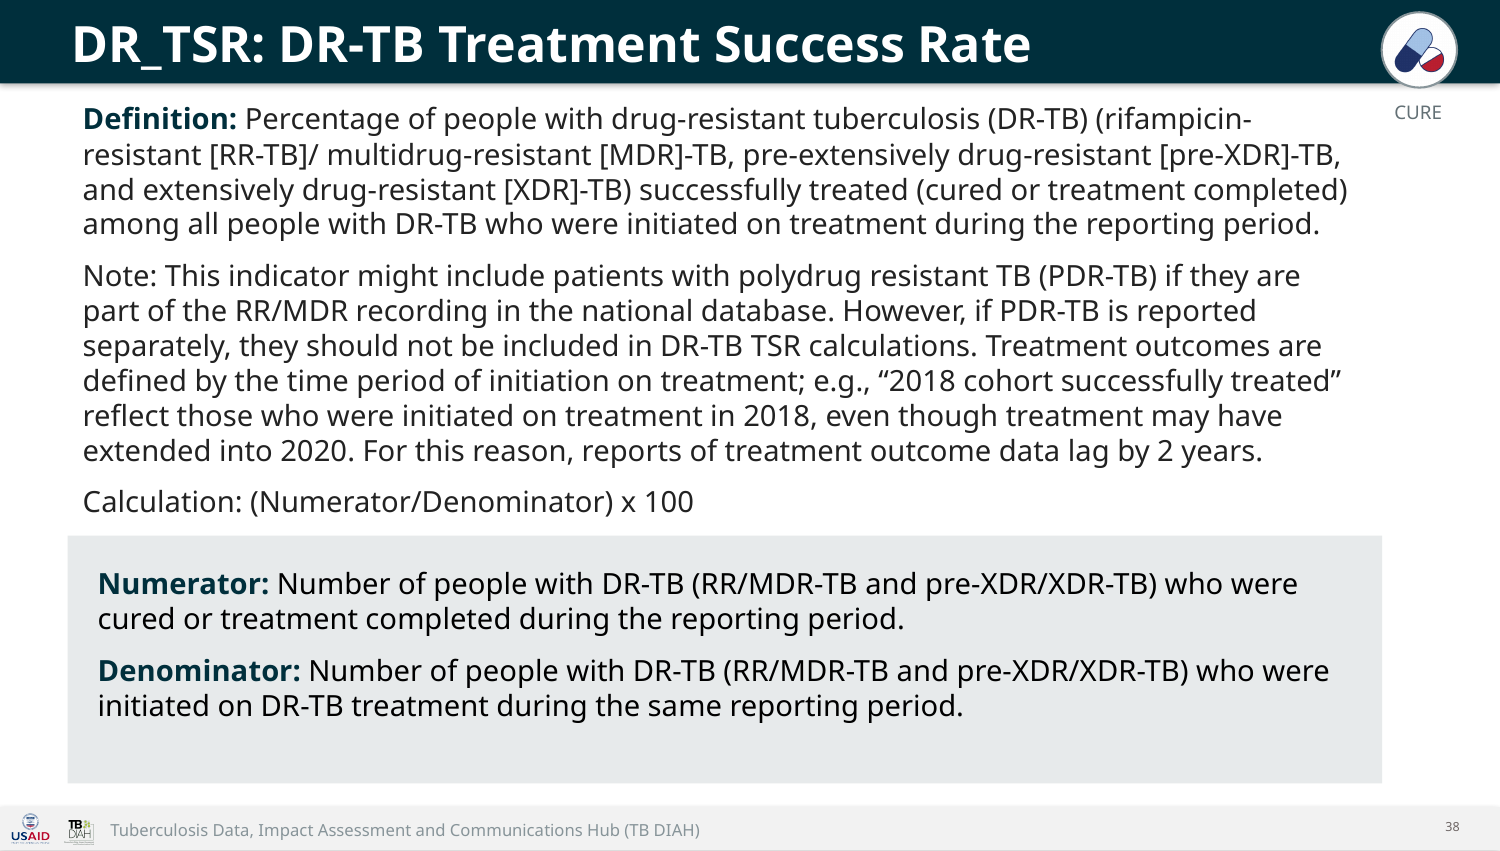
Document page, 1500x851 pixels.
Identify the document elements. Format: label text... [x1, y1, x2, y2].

title DR_TSR: DR-TB Treatment Success Rate [56, 3, 1332, 80]
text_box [1374, 11, 1462, 132]
slide_number 38 [1370, 811, 1475, 843]
picture [64, 820, 94, 845]
text_box Numerator: Number of people with DR-TB (RR/MDR-TB and pre-XDR/XDR-TB) who were cured or treatment completed during the reporting period. Denominator: Number of people with DR-TB (RR/MDR-TB and pre-XDR/XDR-TB) who were initiated on DR-TB treatment during the same reporting period. [67, 535, 1383, 784]
picture [3, 805, 58, 851]
text_box Definition: Percentage of people with drug-resistant tuberculosis (DR-TB) (rifampicin-resistant [RR-TB]/ multidrug-resistant [MDR]-TB, pre-extensively drug-resistant [pre-XDR]-TB, and extensively drug-resistant [XDR]-TB) successfully treated (cured or treatment completed) among all people with DR-TB who were initiated on treatment during the reporting period. Note: This indicator might include patients with polydrug resistant TB (PDR-TB) if they are part of the RR/MDR recording in the national database. However, if PDR-TB is reported separately, they should not be included in DR-TB TSR calculations. Treatment outcomes are defined by the time period of initiation on treatment; e.g., “2018 cohort successfully treated” reflect those who were initiated on treatment in 2018, even though treatment may have extended into 2020. For this reason, reports of treatment outcome data lag by 2 years. Calculation: (Numerator/Denominator) x 100 [67, 93, 1371, 513]
